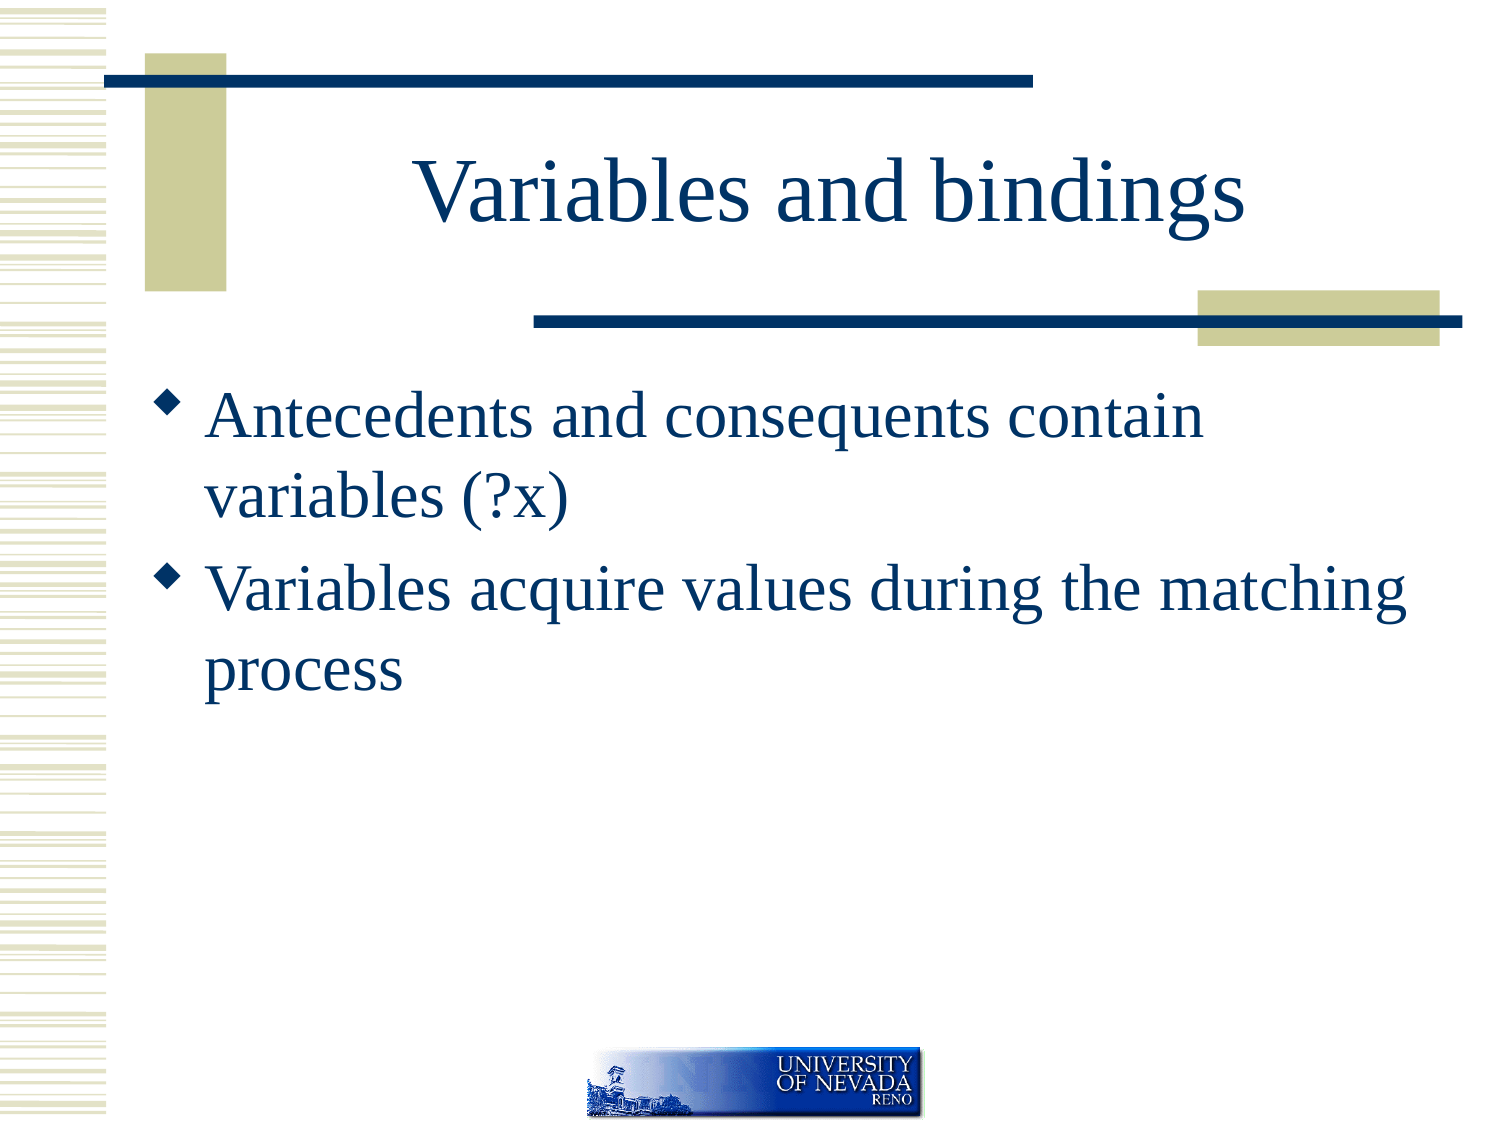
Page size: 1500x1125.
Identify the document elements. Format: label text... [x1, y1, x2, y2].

list Antecedents and consequents contain variables (?x) Variables acquire values during the matching process [132, 363, 1439, 1000]
picture [587, 1047, 925, 1125]
title Variables and bindings [225, 99, 1436, 288]
